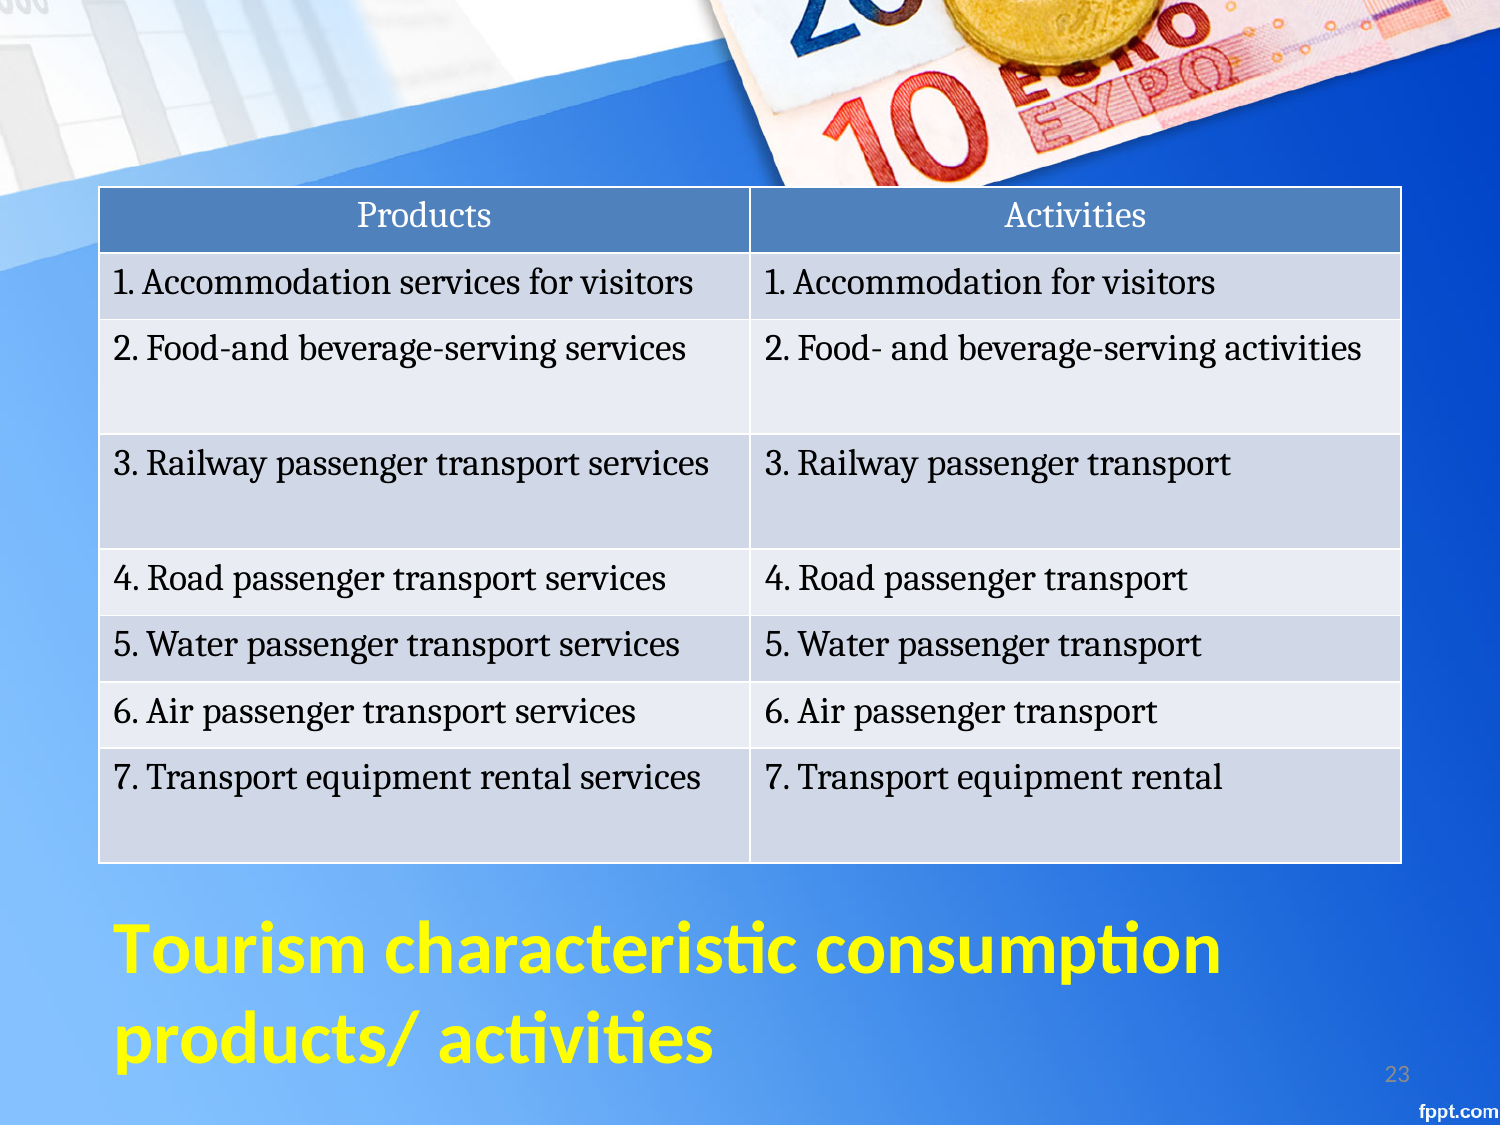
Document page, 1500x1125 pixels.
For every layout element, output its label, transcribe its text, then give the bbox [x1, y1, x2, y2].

table_cell 1. Accommodation for visitors [751, 254, 1400, 319]
table_header Products [100, 188, 749, 252]
table_cell 5. Water passenger transport [751, 616, 1400, 681]
table_cell 6. Air passenger transport services [100, 683, 749, 747]
table_cell 7. Transport equipment rental [751, 749, 1400, 862]
table_cell 3. Railway passenger transport services [100, 435, 749, 548]
title Tourism characteristic consumption products/ activities [98, 938, 1452, 1039]
table_cell 7. Transport equipment rental services [100, 749, 749, 862]
picture [0, 0, 1500, 1125]
table_cell 4. Road passenger transport [751, 550, 1400, 615]
table_cell 5. Water passenger transport services [100, 616, 749, 681]
table_cell 2. Food-and beverage-serving services [100, 320, 749, 433]
table_cell 1. Accommodation services for visitors [100, 254, 749, 319]
table_cell 4. Road passenger transport services [100, 550, 749, 615]
slide_number 23 [1074, 1042, 1425, 1103]
table_cell 6. Air passenger transport [751, 683, 1400, 747]
table_header Activities [751, 188, 1400, 252]
table_cell 2. Food- and beverage-serving activities [751, 320, 1400, 433]
table_cell 3. Railway passenger transport [751, 435, 1400, 548]
